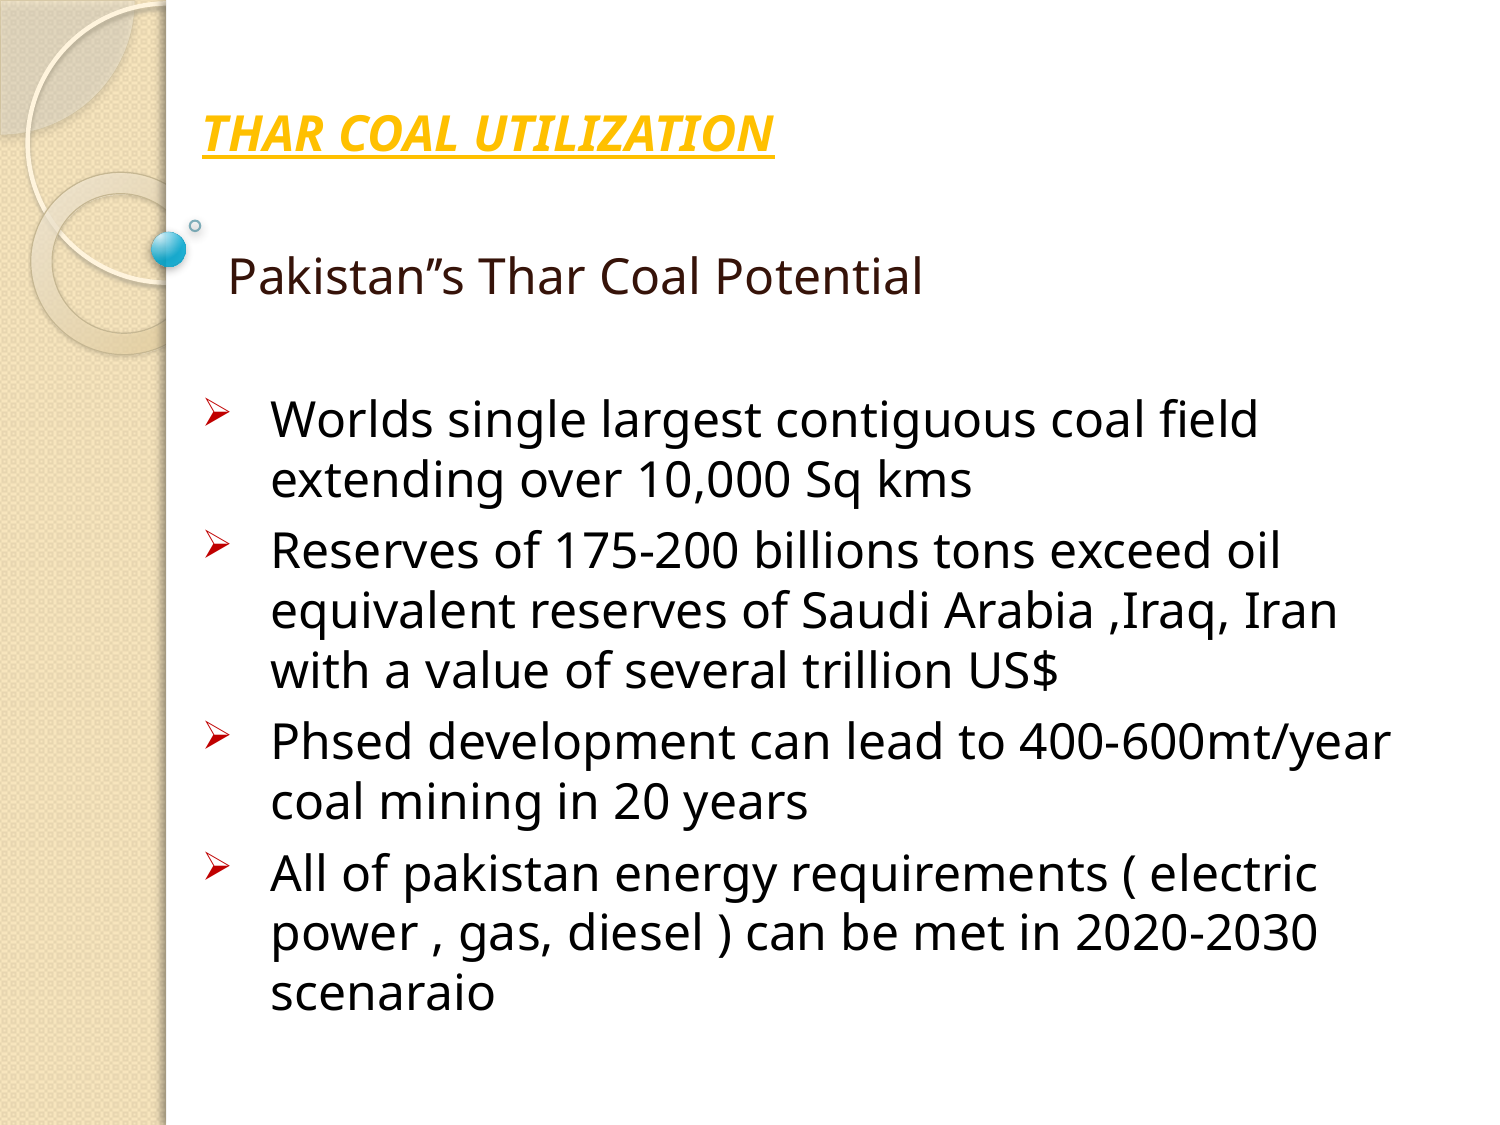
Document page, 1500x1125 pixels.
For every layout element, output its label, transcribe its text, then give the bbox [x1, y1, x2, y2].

subtitle THAR COAL UTILIZATION Pakistan’’s Thar Coal Potential Worlds single largest contiguous coal field extending over 10,000 Sq kms Reserves of 175-200 billions tons exceed oil equivalent reserves of Saudi Arabia ,Iraq, Iran with a value of several trillion US$ Phsed development can lead to 400-600mt/year coal mining in 20 years All of pakistan energy requirements ( electric power , gas, diesel ) can be met in 2020-2030 scenaraio [183, 101, 1439, 1035]
